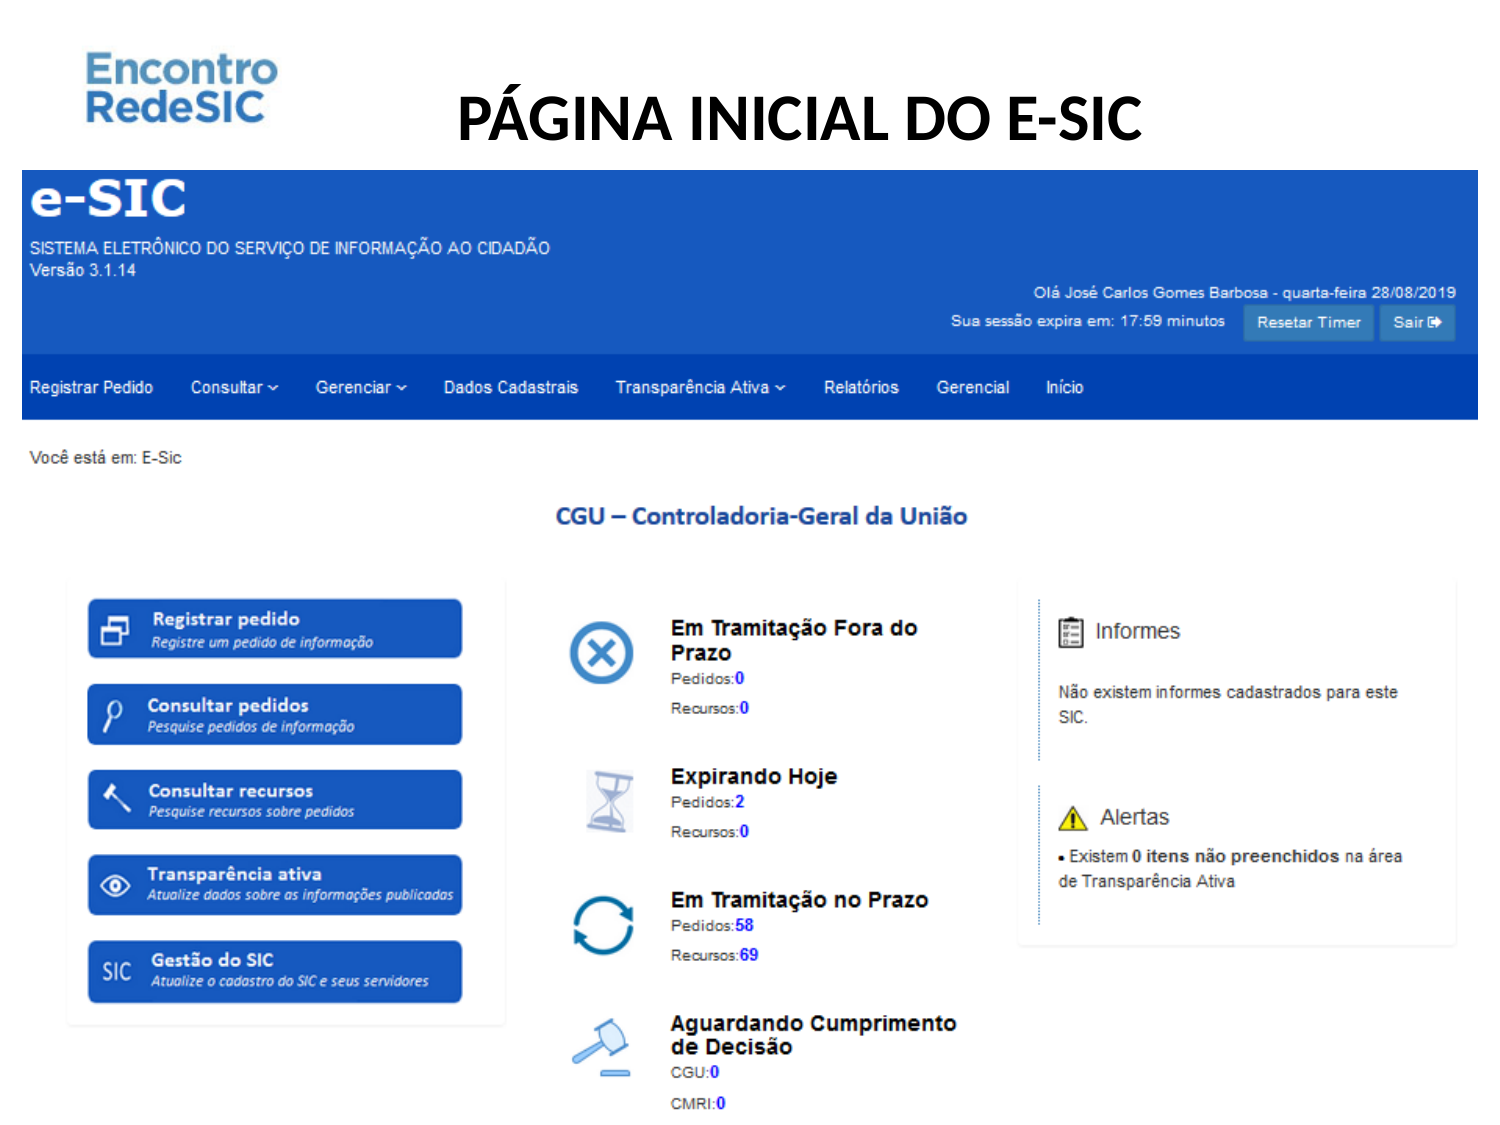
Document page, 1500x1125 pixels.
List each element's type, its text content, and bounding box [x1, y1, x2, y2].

picture [0, 0, 1500, 1125]
text_box PÁGINA INICIAL DO E-SIC [443, 66, 1159, 162]
